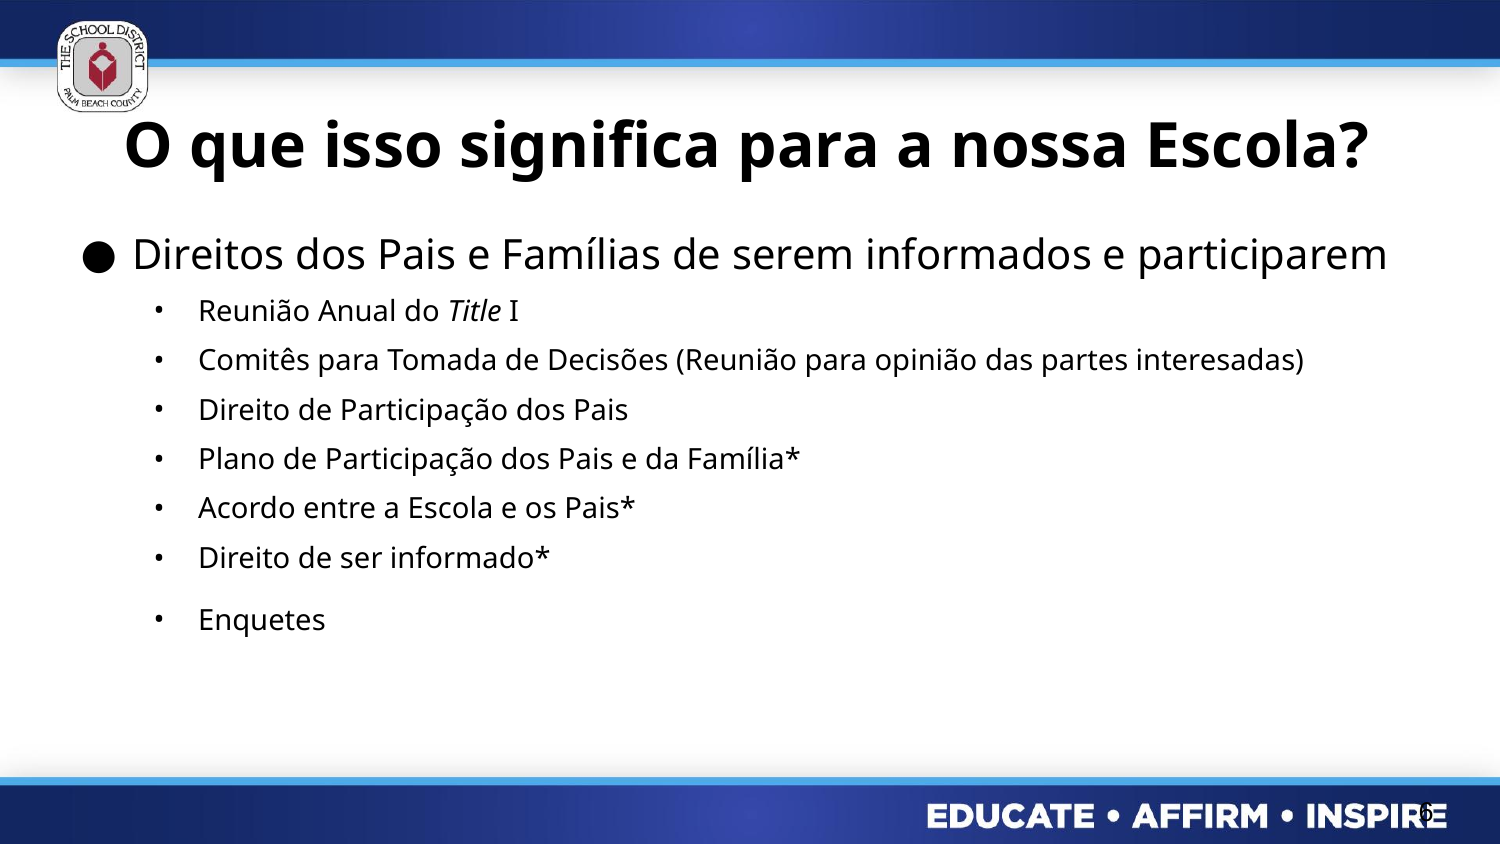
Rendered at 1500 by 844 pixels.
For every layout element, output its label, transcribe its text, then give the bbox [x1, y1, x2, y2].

slide_number 6 [1403, 779, 1494, 844]
list Direitos dos Pais e Famílias de serem informados e participarem Reunião Anual do Title I Comitês para Tomada de Decisões (Reunião para opinião das partes interesadas) Direito de Participação dos Pais Plano de Participação dos Pais e da Família* Acordo entre a Escola e os Pais* Direito de ser informado* Enquetes [61, 212, 1500, 755]
picture [0, 213, 1500, 844]
title O que isso significa para a nossa Escola? [0, 72, 1494, 213]
picture [0, 0, 1500, 212]
